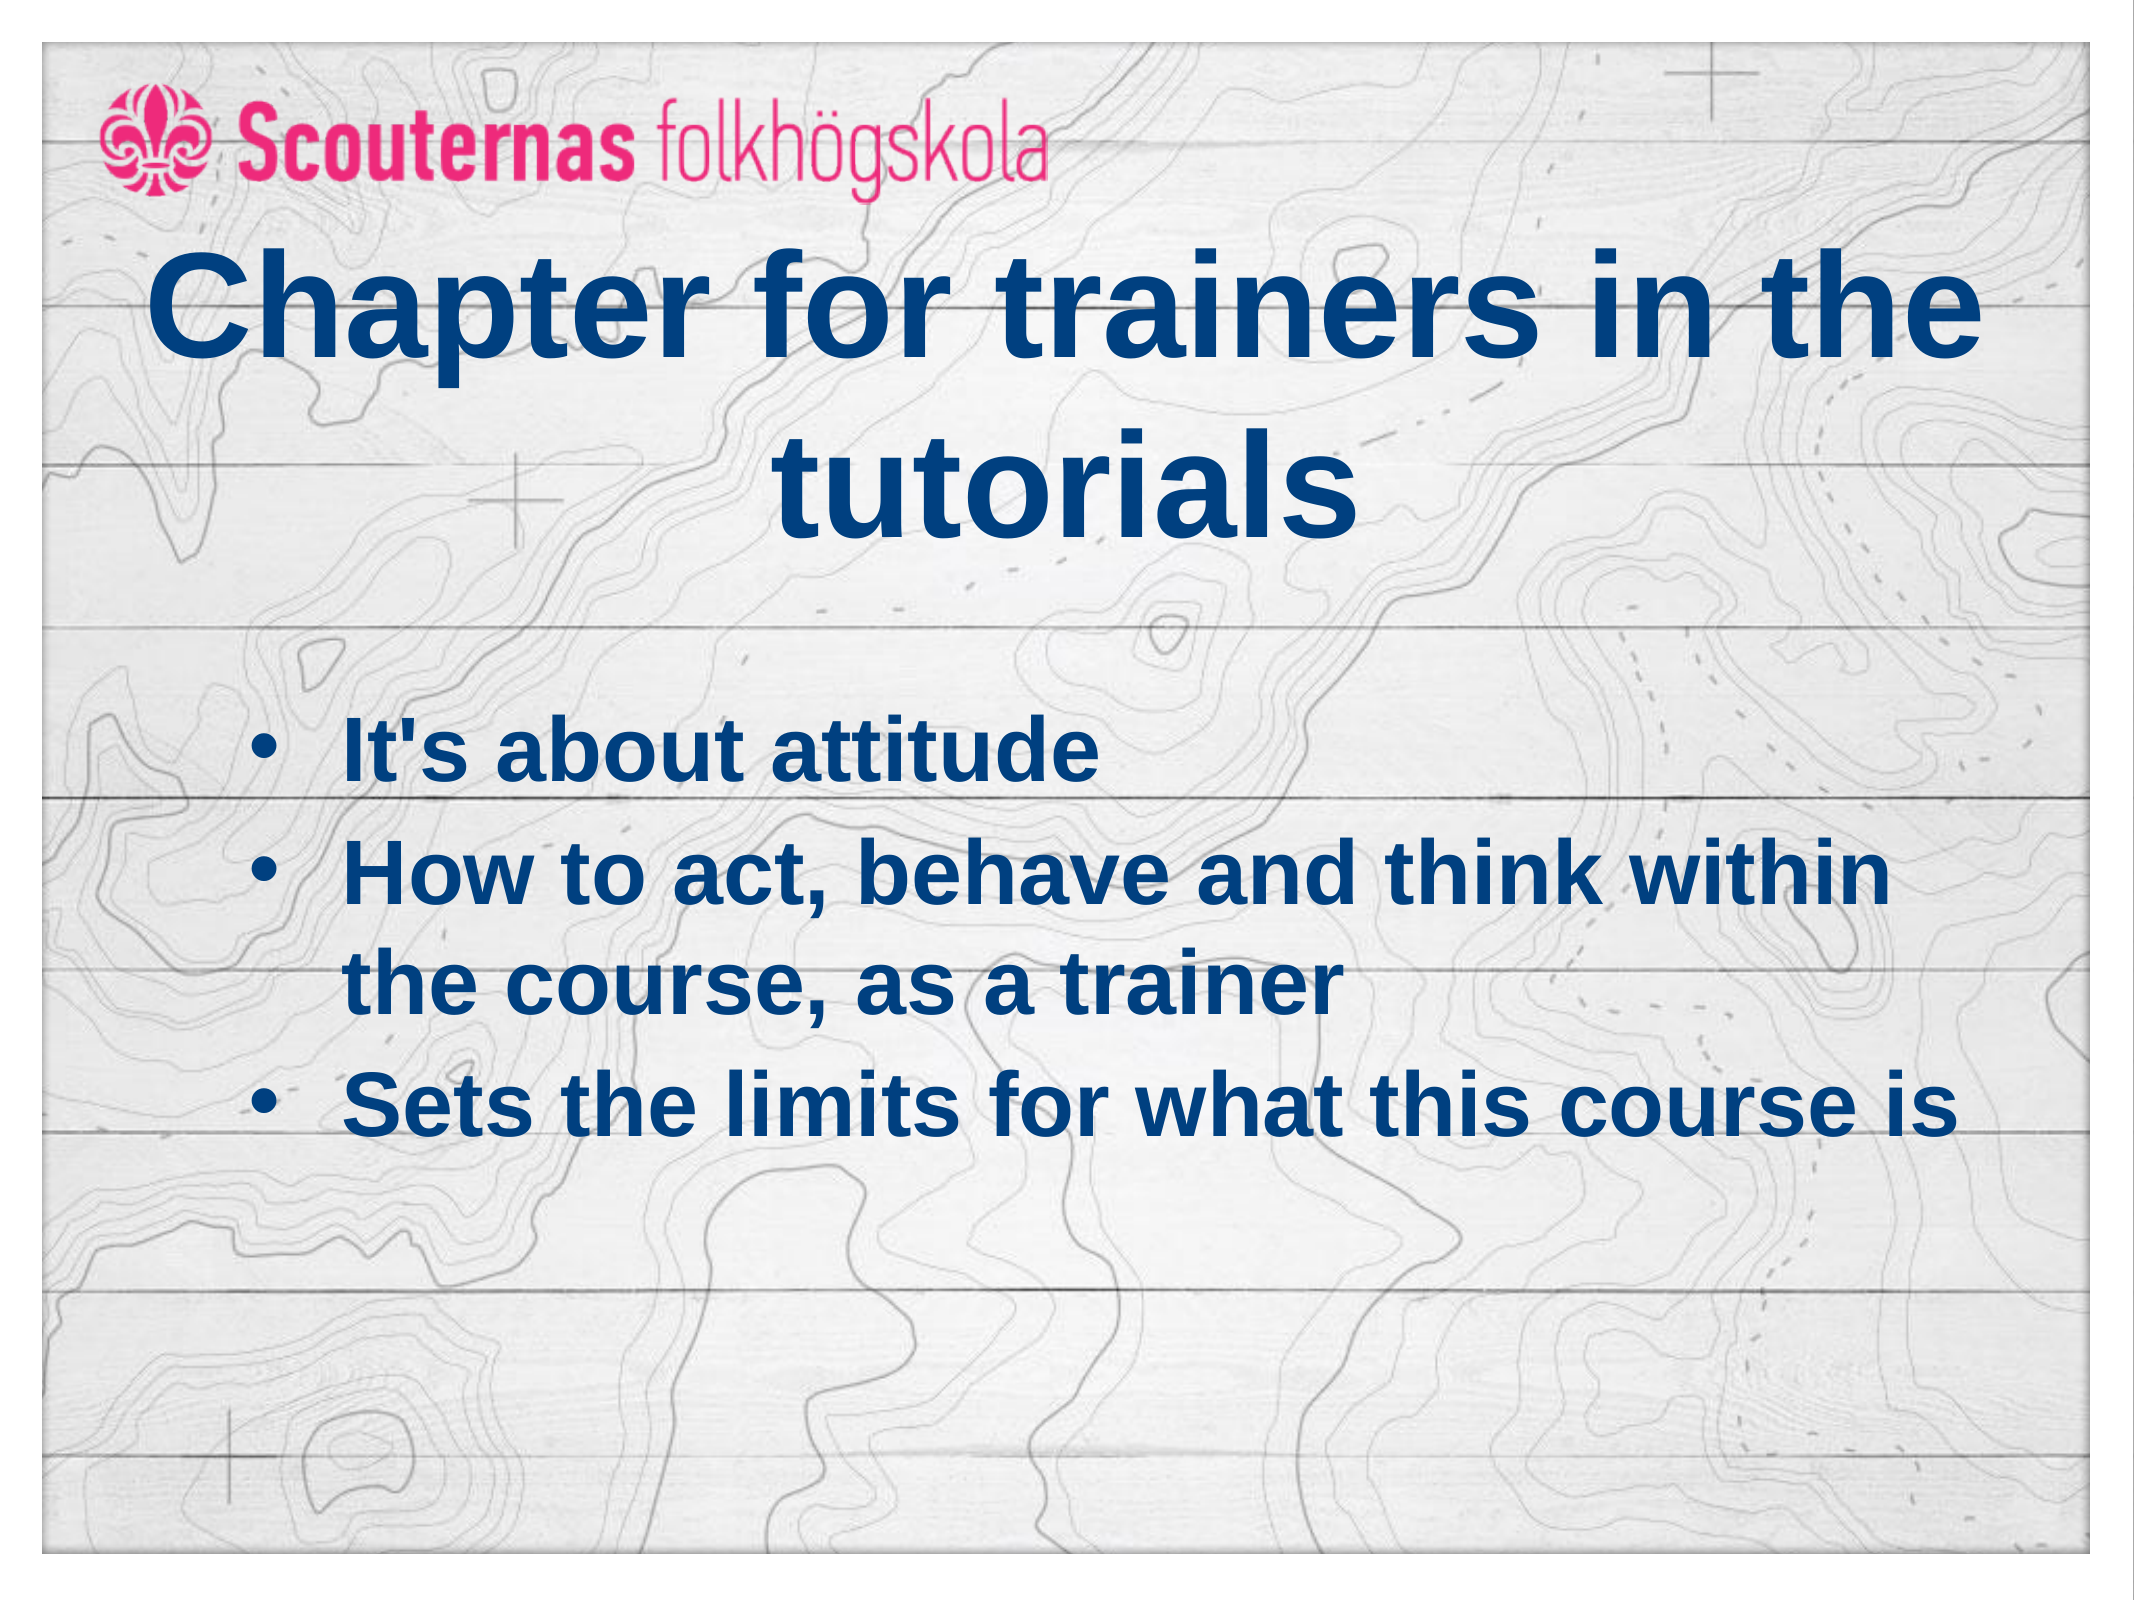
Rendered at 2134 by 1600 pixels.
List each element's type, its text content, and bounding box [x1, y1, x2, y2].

list It's about attitude How to act, behave and think within the course, as a trainer Sets the limits for what this course is [239, 681, 2012, 1488]
title Chapter for trainers in the tutorials [27, 381, 2107, 576]
picture [42, 576, 2090, 1554]
picture [42, 42, 2090, 381]
